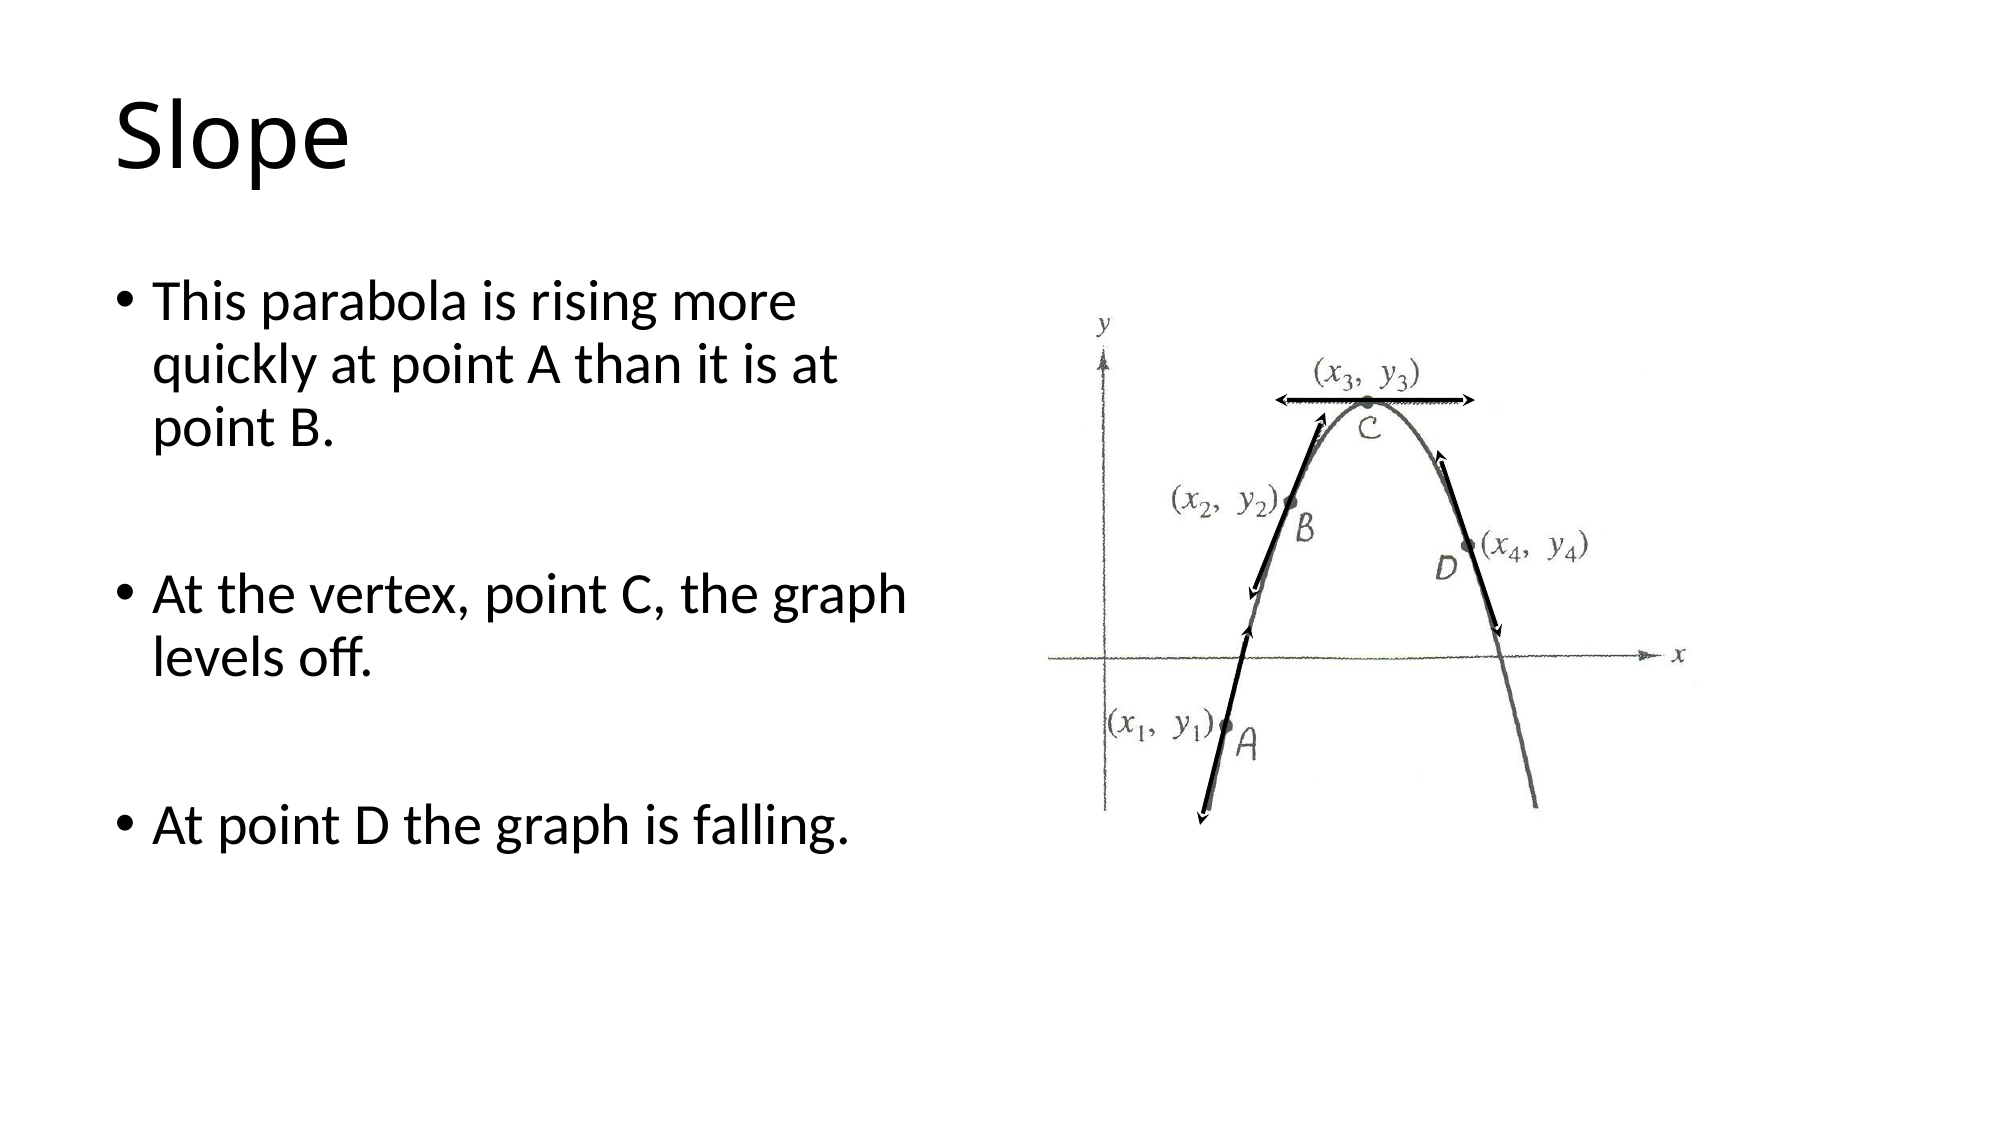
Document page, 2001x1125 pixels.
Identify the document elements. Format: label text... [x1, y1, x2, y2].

title Slope [99, 45, 1900, 233]
list This parabola is rising more quickly at point A than it is at point B. At the vertex, point C, the graph levels off. At point D the graph is falling. [99, 262, 984, 1005]
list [1012, 281, 1725, 844]
